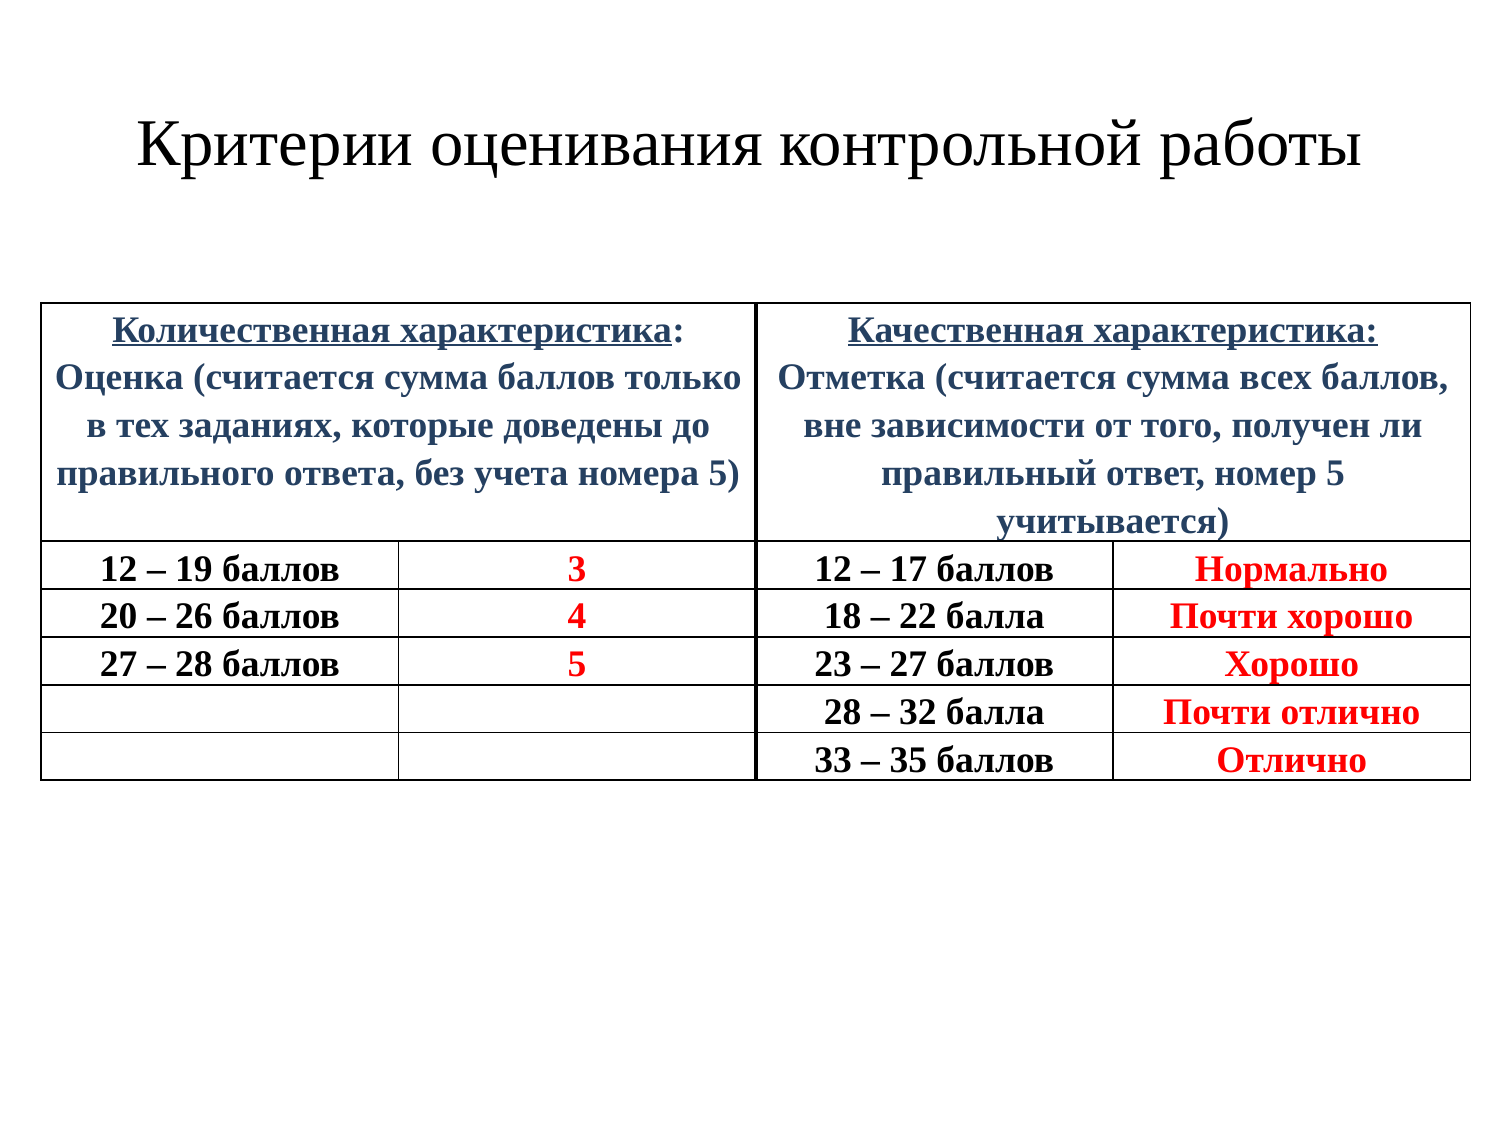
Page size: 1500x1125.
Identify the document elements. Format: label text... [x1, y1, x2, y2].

table_cell [399, 733, 754, 779]
table_header Качественная характеристика: Отметка (считается сумма всех баллов, вне зависимости от того, получен ли правильный ответ, номер 5 учитывается) [758, 304, 1470, 540]
table_cell [42, 686, 398, 732]
table_cell 20 – 26 баллов [42, 590, 398, 636]
table_cell Почти отлично [1114, 686, 1470, 732]
table_cell 3 [399, 542, 754, 588]
table_cell 12 – 17 баллов [758, 542, 1112, 588]
table_cell Нормально [1114, 542, 1470, 588]
table_cell 4 [399, 590, 754, 636]
title Критерии оценивания контрольной работы [75, 45, 1425, 233]
table_cell 28 – 32 балла [758, 686, 1112, 732]
table_cell 18 – 22 балла [758, 590, 1112, 636]
table_header Количественная характеристика: Оценка (считается сумма баллов только в тех заданиях, которые доведены до правильного ответа, без учета номера 5) [42, 304, 754, 540]
table_cell 33 – 35 баллов [758, 733, 1112, 779]
table_cell Почти хорошо [1114, 590, 1470, 636]
table_cell 27 – 28 баллов [42, 638, 398, 684]
table_cell 23 – 27 баллов [758, 638, 1112, 684]
table_cell Отлично [1114, 733, 1470, 779]
table_cell 12 – 19 баллов [42, 542, 398, 588]
table_cell 5 [399, 638, 754, 684]
table_cell Хорошо [1114, 638, 1470, 684]
table_cell [399, 686, 754, 732]
table_cell [42, 733, 398, 779]
